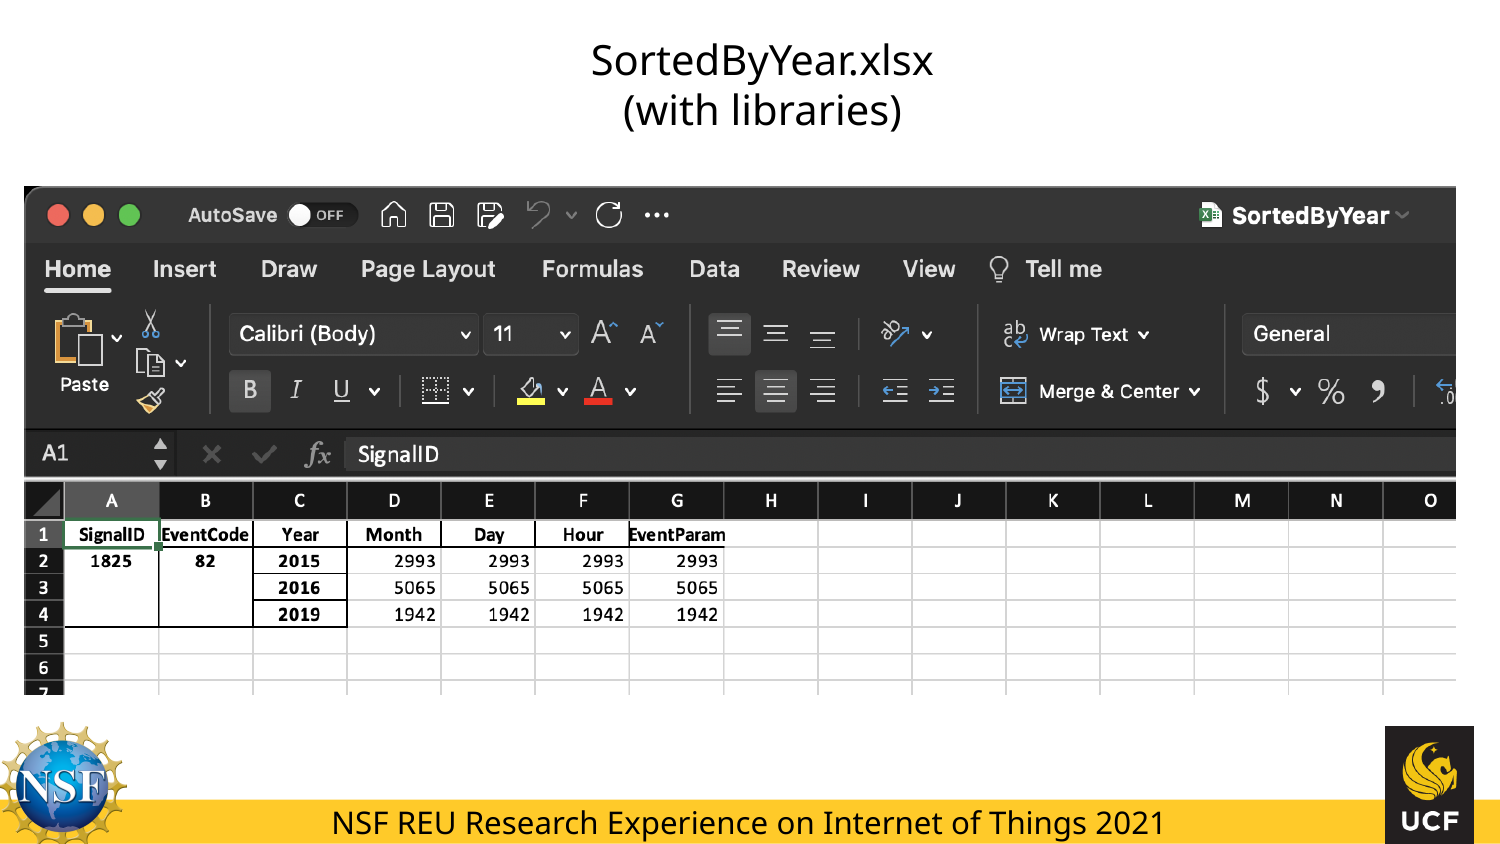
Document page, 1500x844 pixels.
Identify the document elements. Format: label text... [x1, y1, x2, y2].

text_box SortedByYear.xlsx (with libraries) [545, 27, 955, 162]
picture [24, 186, 1457, 695]
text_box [0, 719, 1500, 844]
